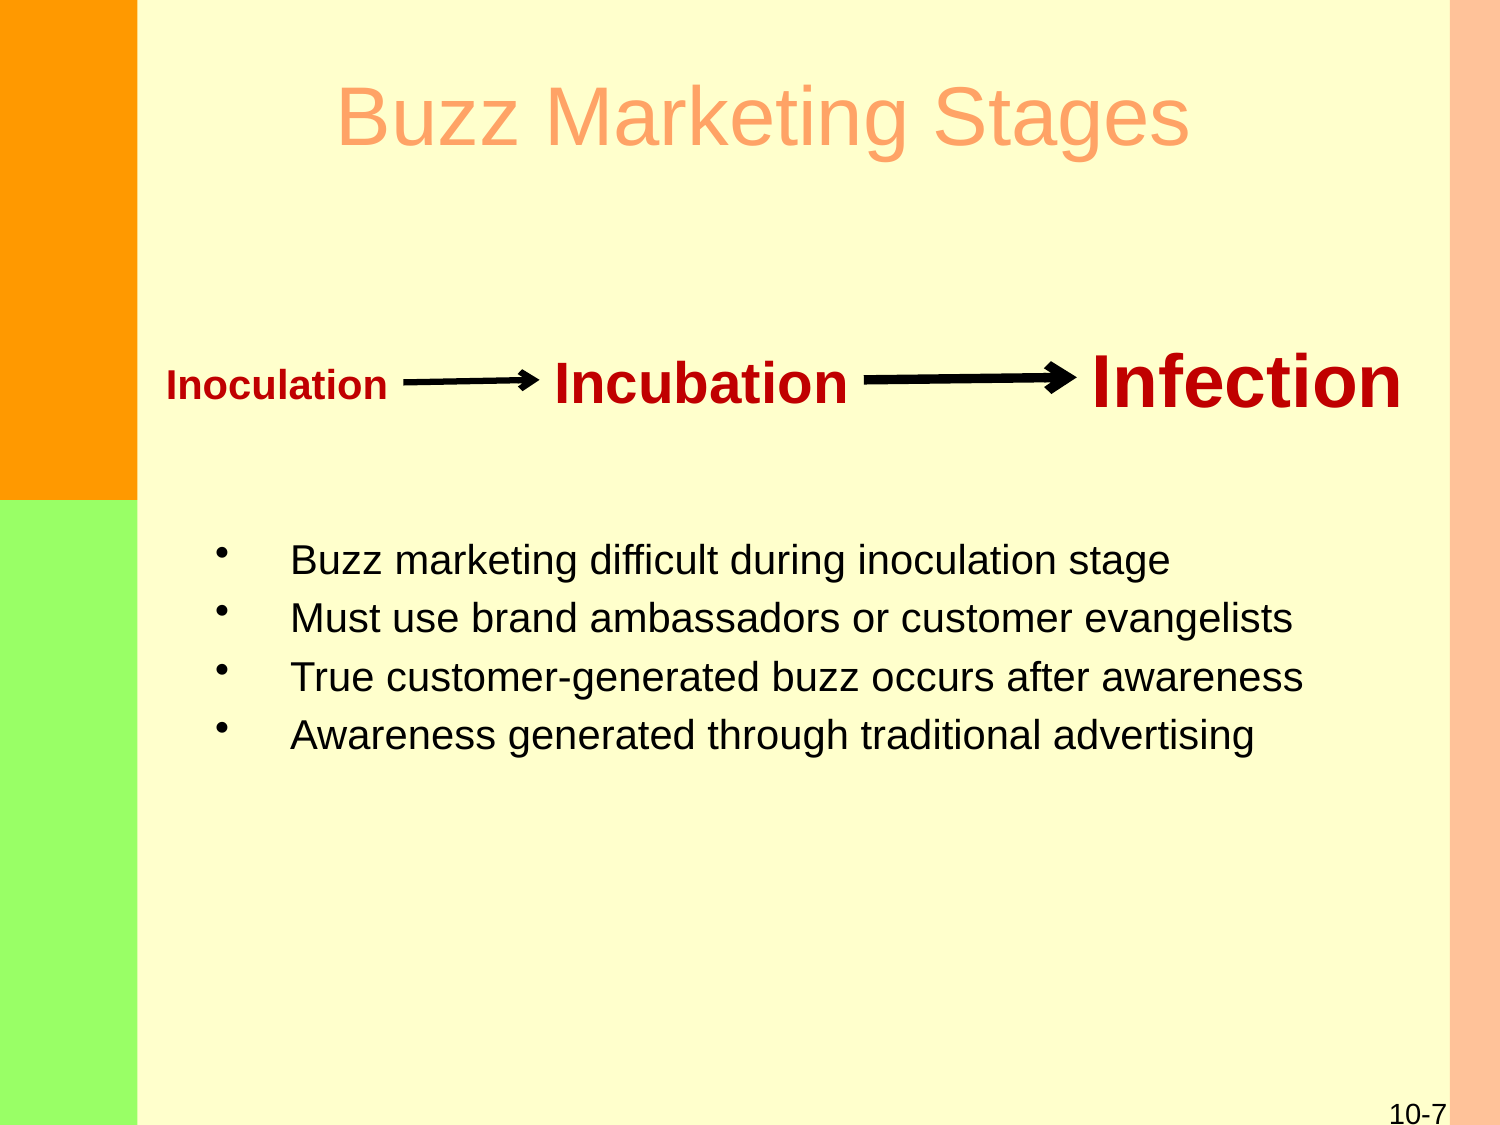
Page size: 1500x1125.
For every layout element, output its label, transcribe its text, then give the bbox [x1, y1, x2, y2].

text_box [865, 377, 1076, 381]
list Buzz marketing difficult during inoculation stage Must use brand ambassadors or customer evangelists True customer-generated buzz occurs after awareness Awareness generated through traditional advertising [199, 524, 1413, 788]
text_box Inoculation [151, 350, 404, 415]
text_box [404, 380, 538, 384]
slide_number 10-7 [1149, 1074, 1449, 1125]
text_box [0, 0, 138, 500]
text_box Incubation [539, 337, 864, 423]
text_box [0, 500, 138, 1125]
text_box Infection [1076, 324, 1419, 430]
text_box [1449, 0, 1500, 1125]
title Buzz Marketing Stages [138, 49, 1404, 176]
